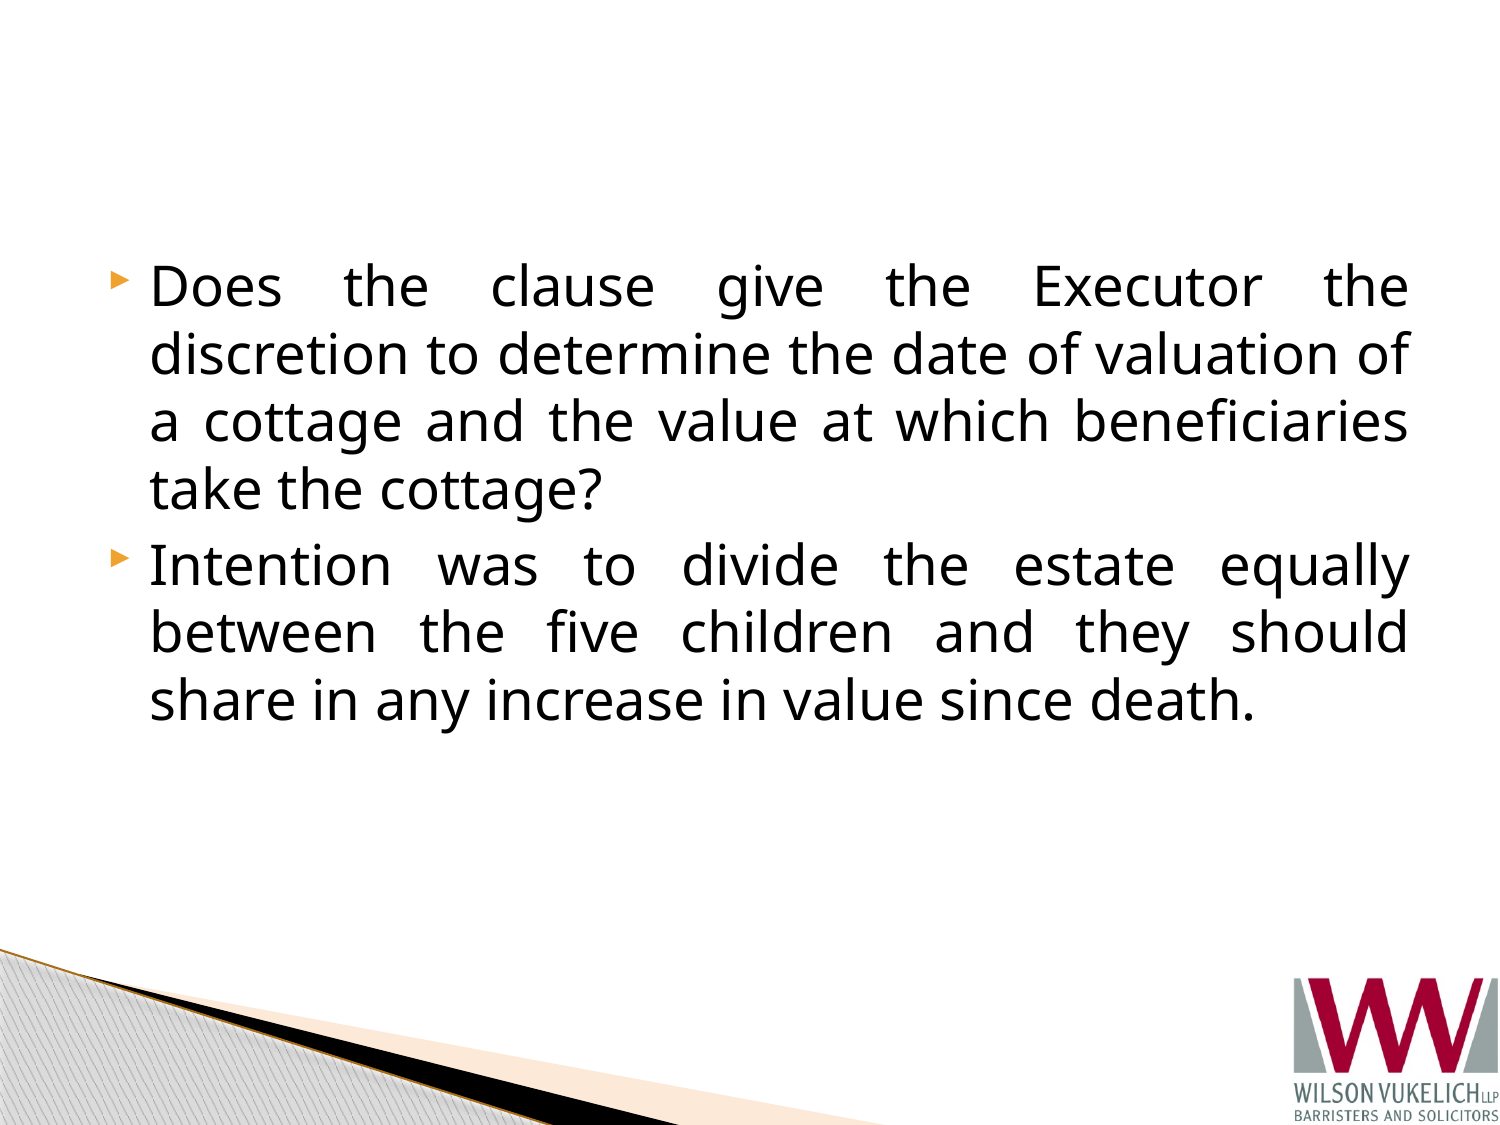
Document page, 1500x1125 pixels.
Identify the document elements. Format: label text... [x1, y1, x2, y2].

picture [1293, 977, 1500, 1125]
list Does the clause give the Executor the discretion to determine the date of valuation of a cottage and the value at which beneficiaries take the cottage? Intention was to divide the estate equally between the five children and they should share in any increase in value since death. [75, 243, 1425, 986]
